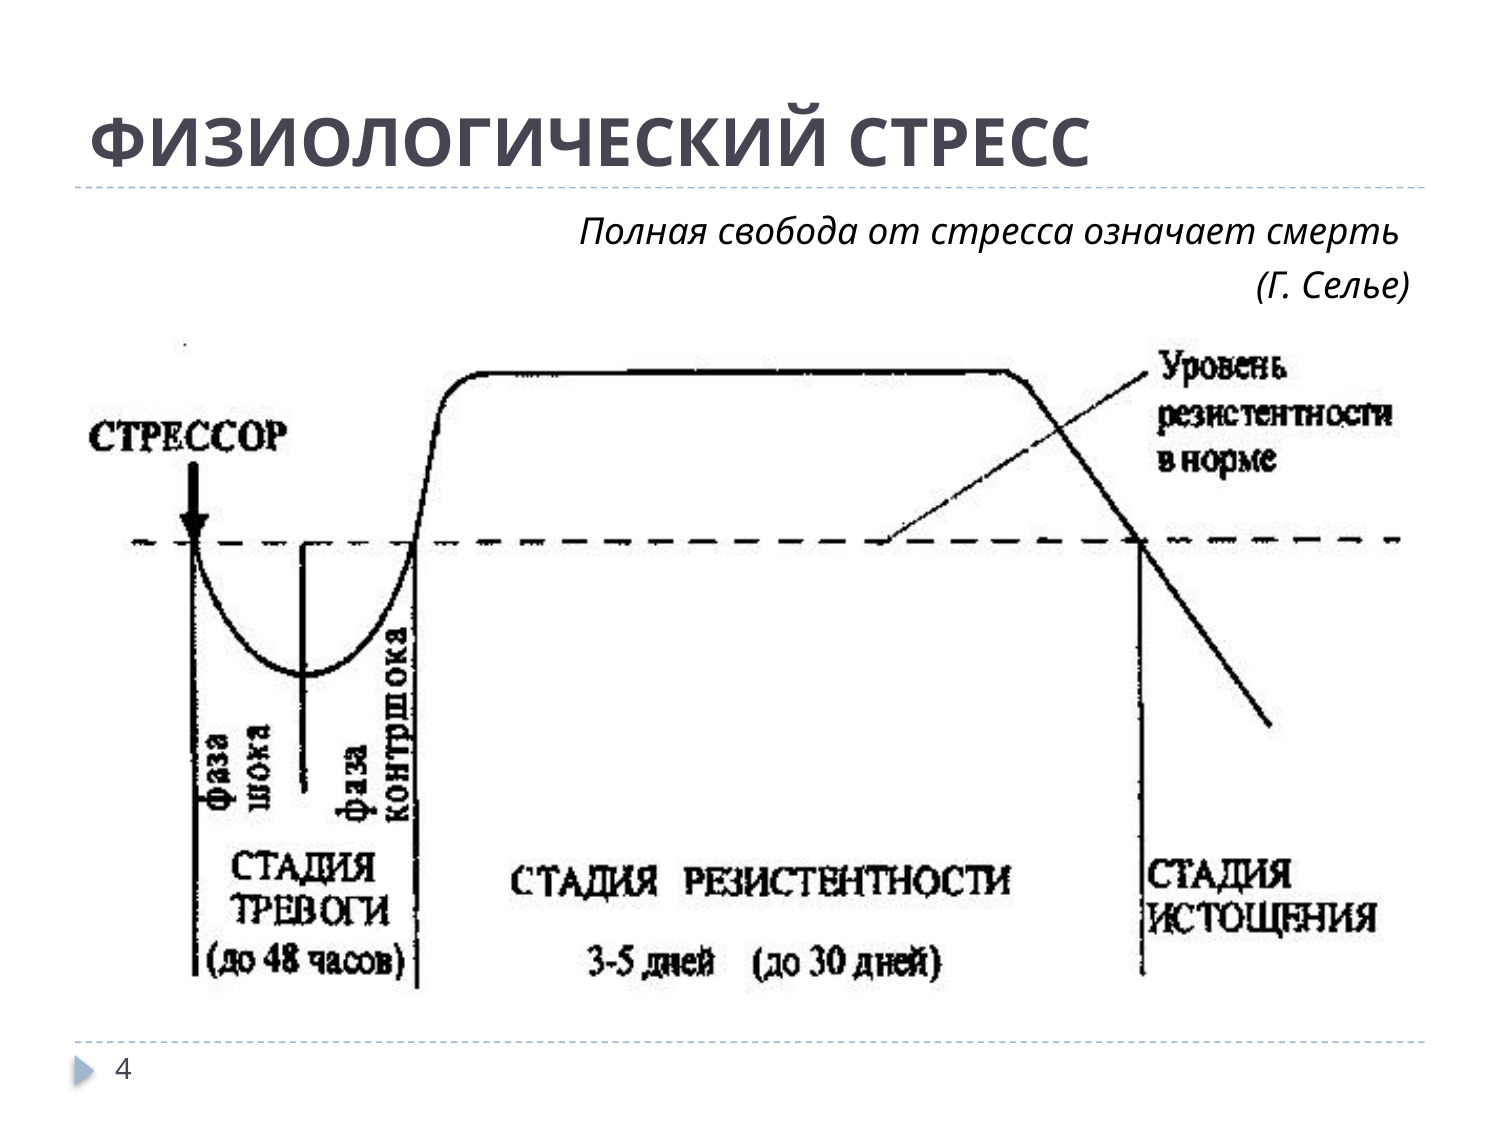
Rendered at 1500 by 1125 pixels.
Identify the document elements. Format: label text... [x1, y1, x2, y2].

list Полная свобода от стресса означает смерть (Г. Селье) [75, 200, 1425, 315]
title ФИЗИОЛОГИЧЕСКИЙ СТРЕСС [75, 24, 1425, 188]
picture [73, 337, 1424, 1000]
slide_number 4 [100, 1042, 426, 1103]
